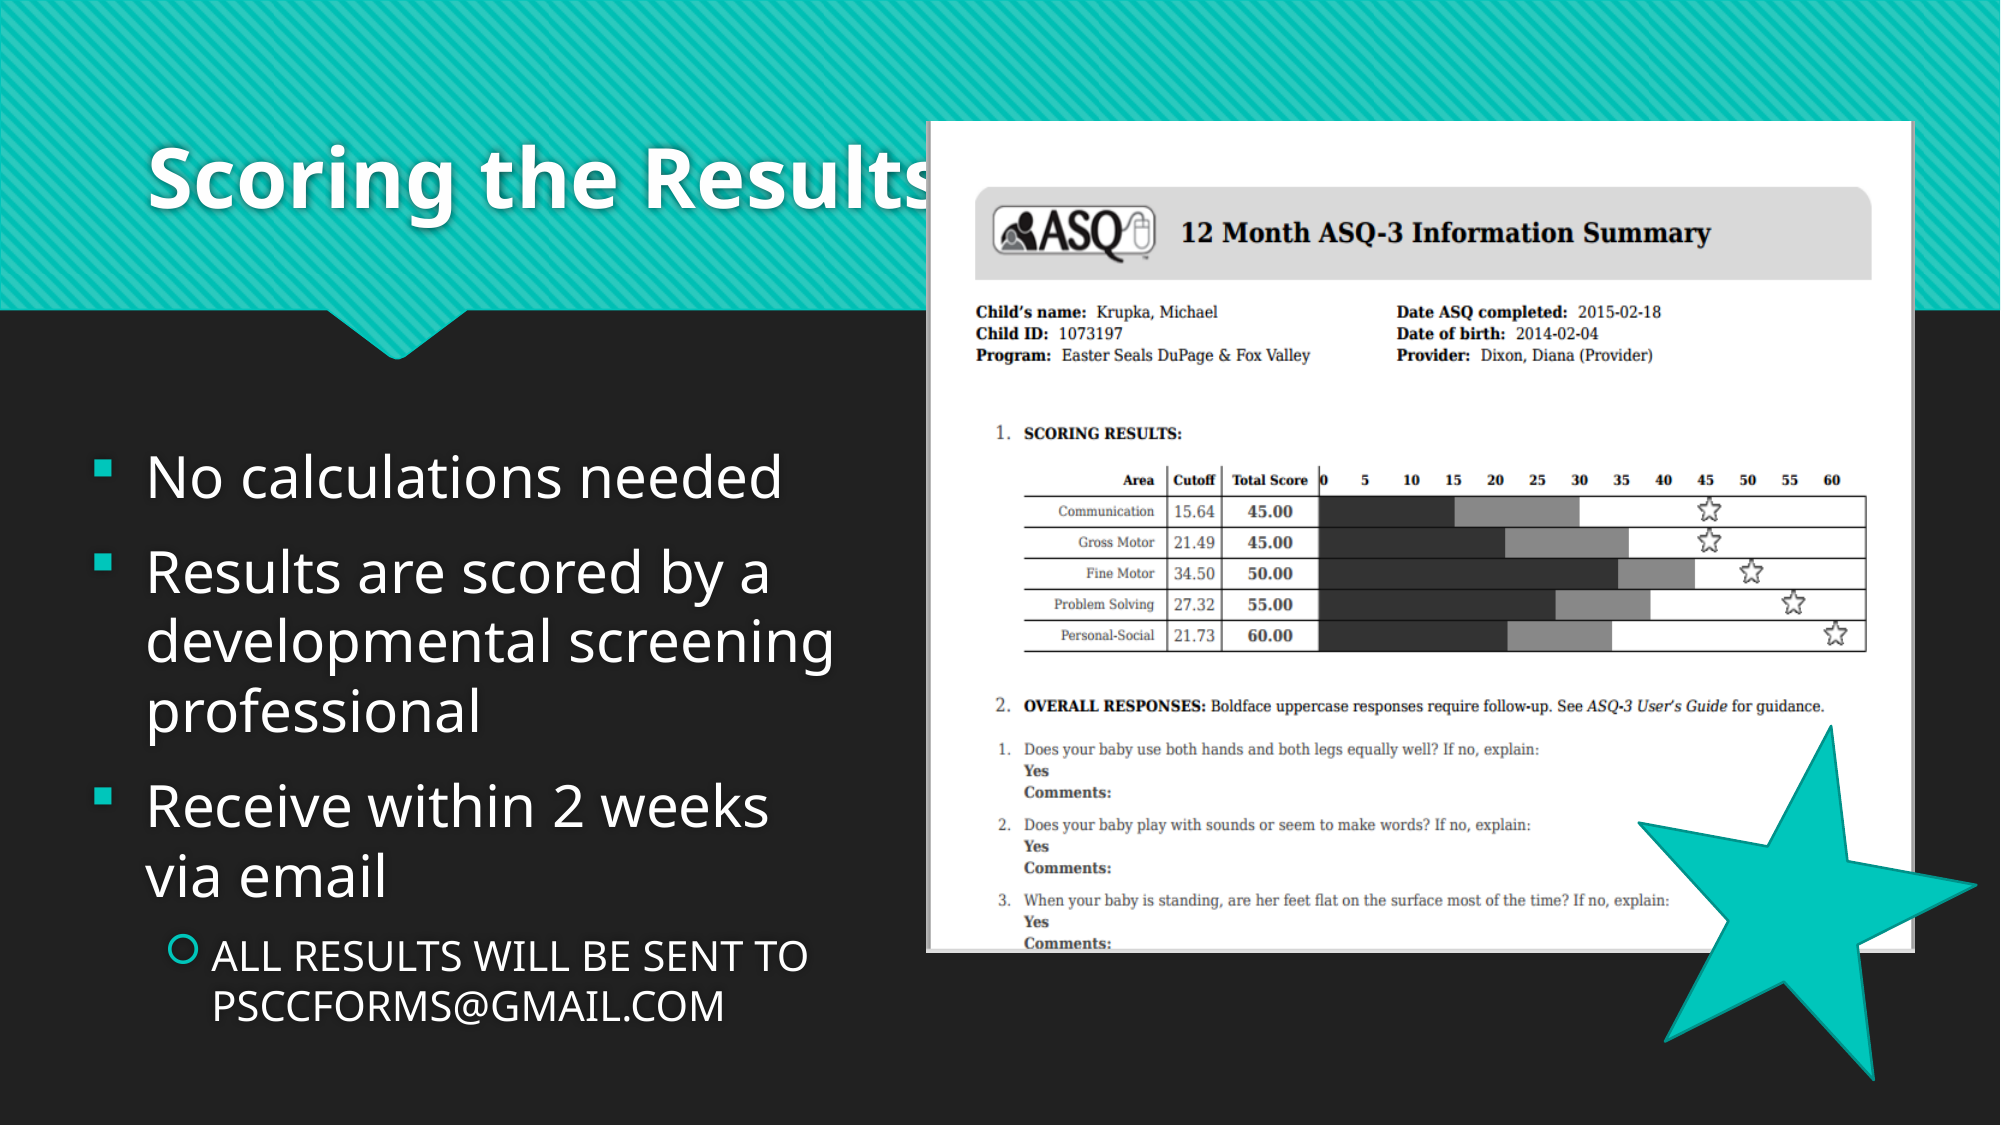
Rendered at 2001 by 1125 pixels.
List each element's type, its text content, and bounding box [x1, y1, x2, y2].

picture [926, 121, 1915, 954]
title Scoring the Results [132, 73, 1868, 233]
text_box [1663, 954, 1876, 1082]
text_box [1915, 872, 1978, 918]
list No calculations needed Results are scored by a developmental screening professional Receive within 2 weeks via email ALL RESULTS WILL BE SENT TO PSCCFORMS@GMAIL.COM [74, 378, 864, 1092]
